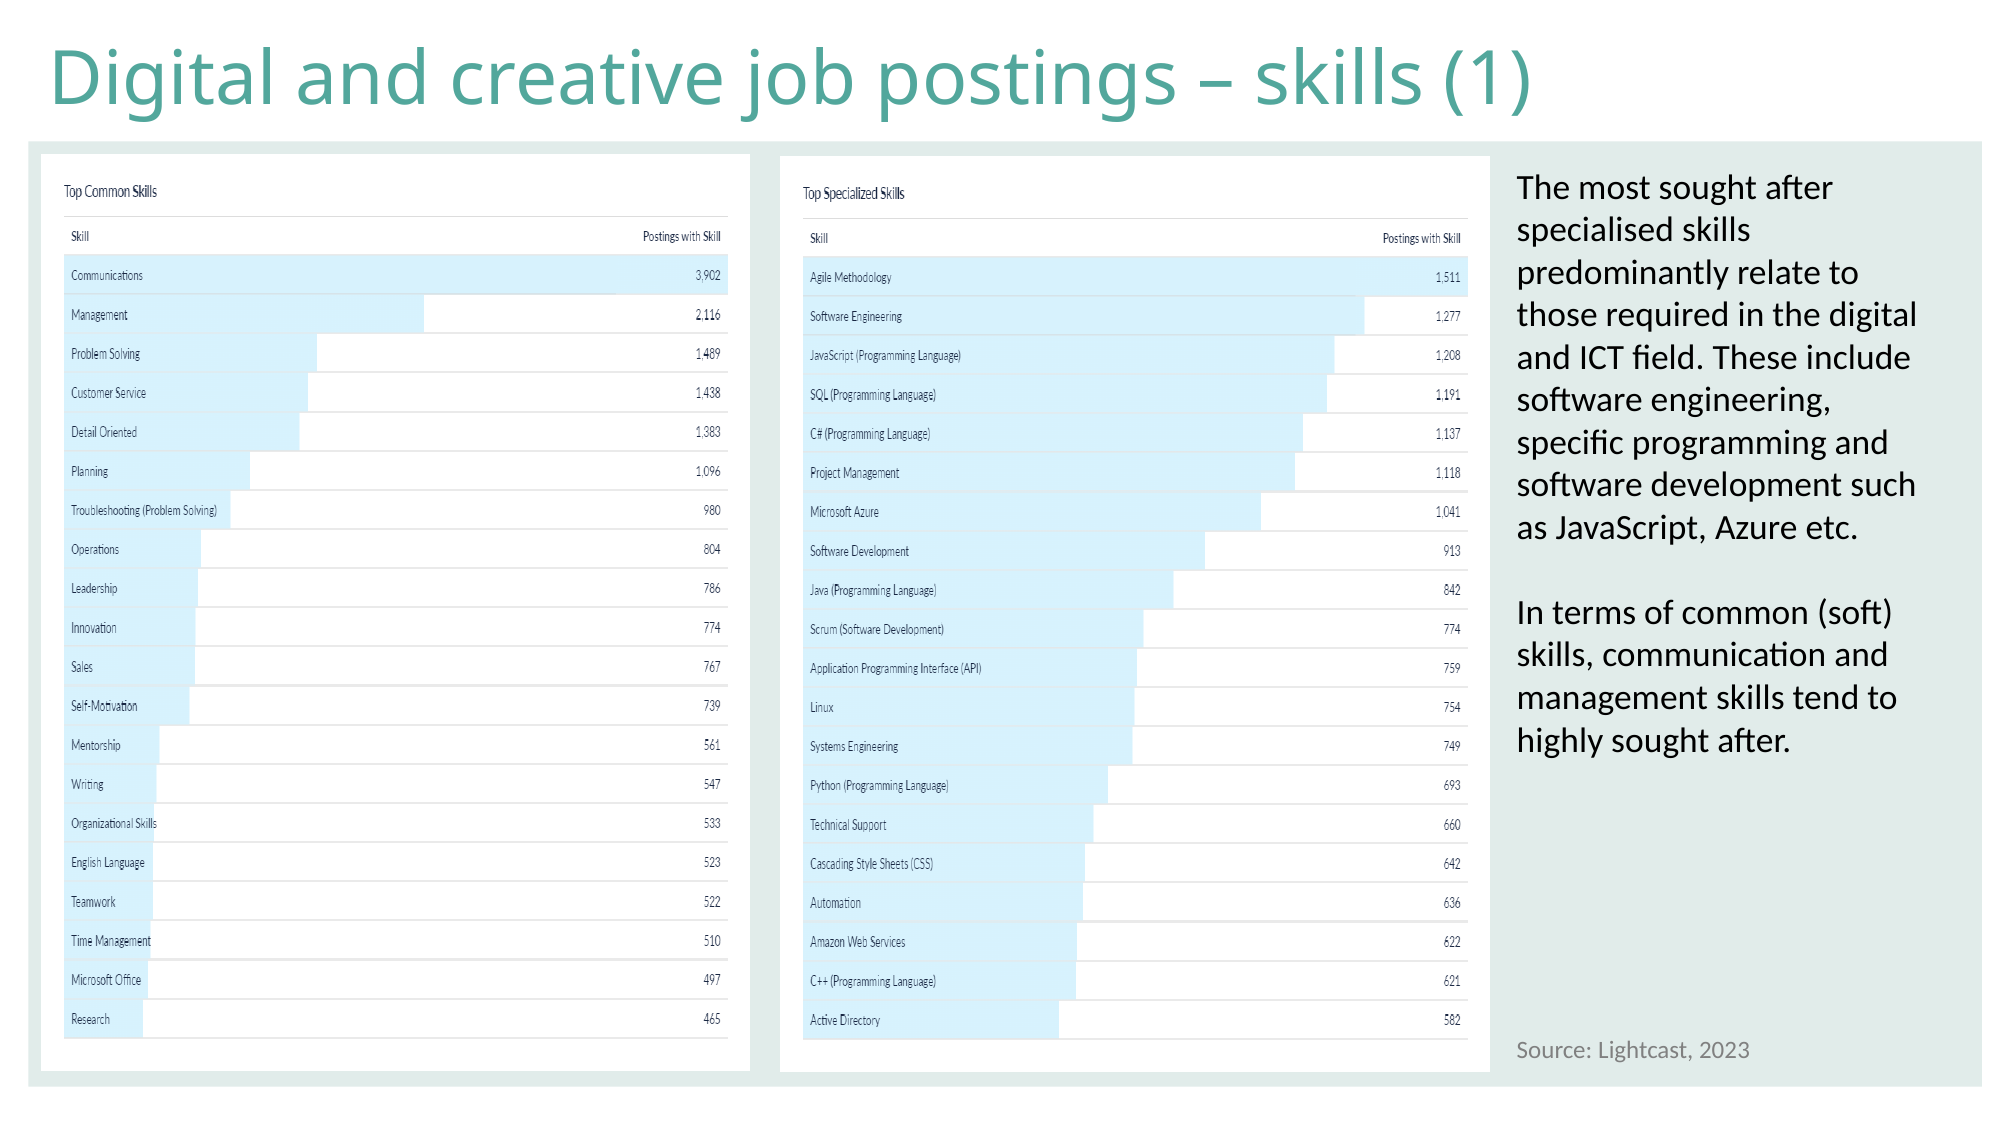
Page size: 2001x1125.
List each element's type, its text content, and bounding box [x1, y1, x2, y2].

picture [780, 156, 1489, 1072]
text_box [28, 141, 1982, 1087]
picture [41, 154, 750, 1071]
text_box Digital and creative job postings – skills (1) [41, 22, 1782, 128]
